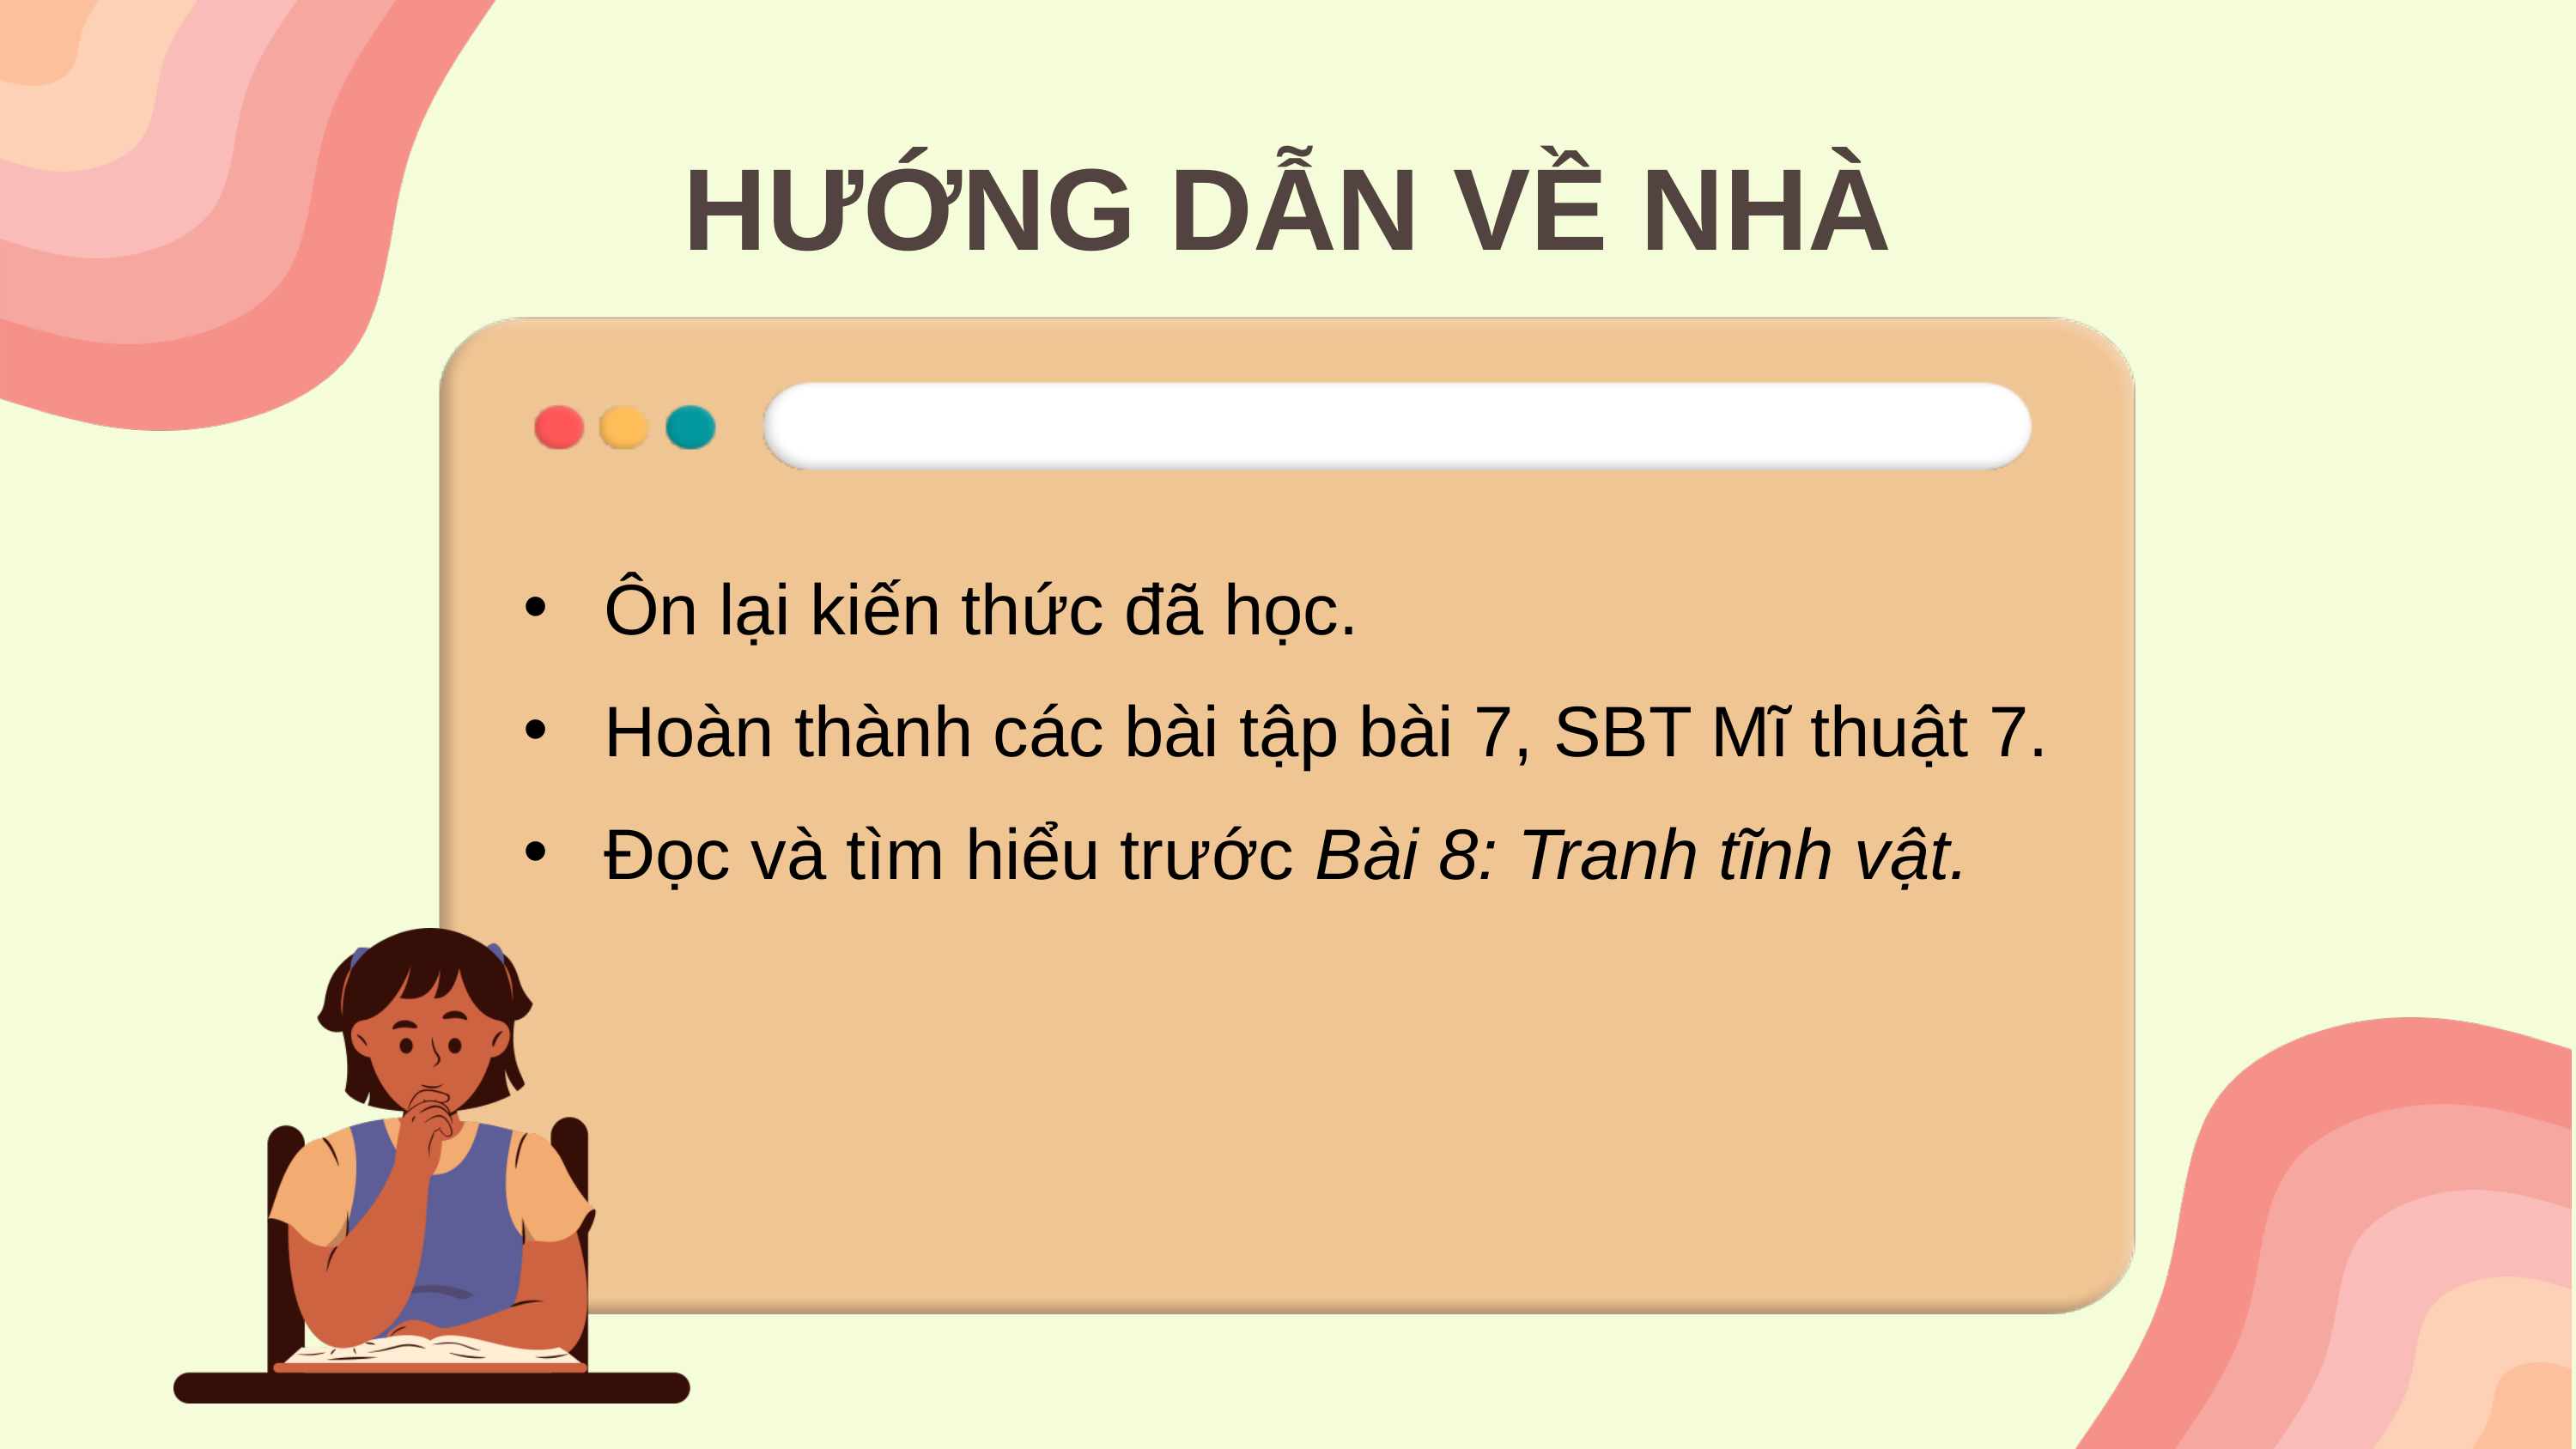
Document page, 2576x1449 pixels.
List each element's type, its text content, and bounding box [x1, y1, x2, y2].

picture [0, 0, 2572, 1449]
text_box HƯỚNG DẪN VỀ NHÀ [500, 92, 2251, 274]
